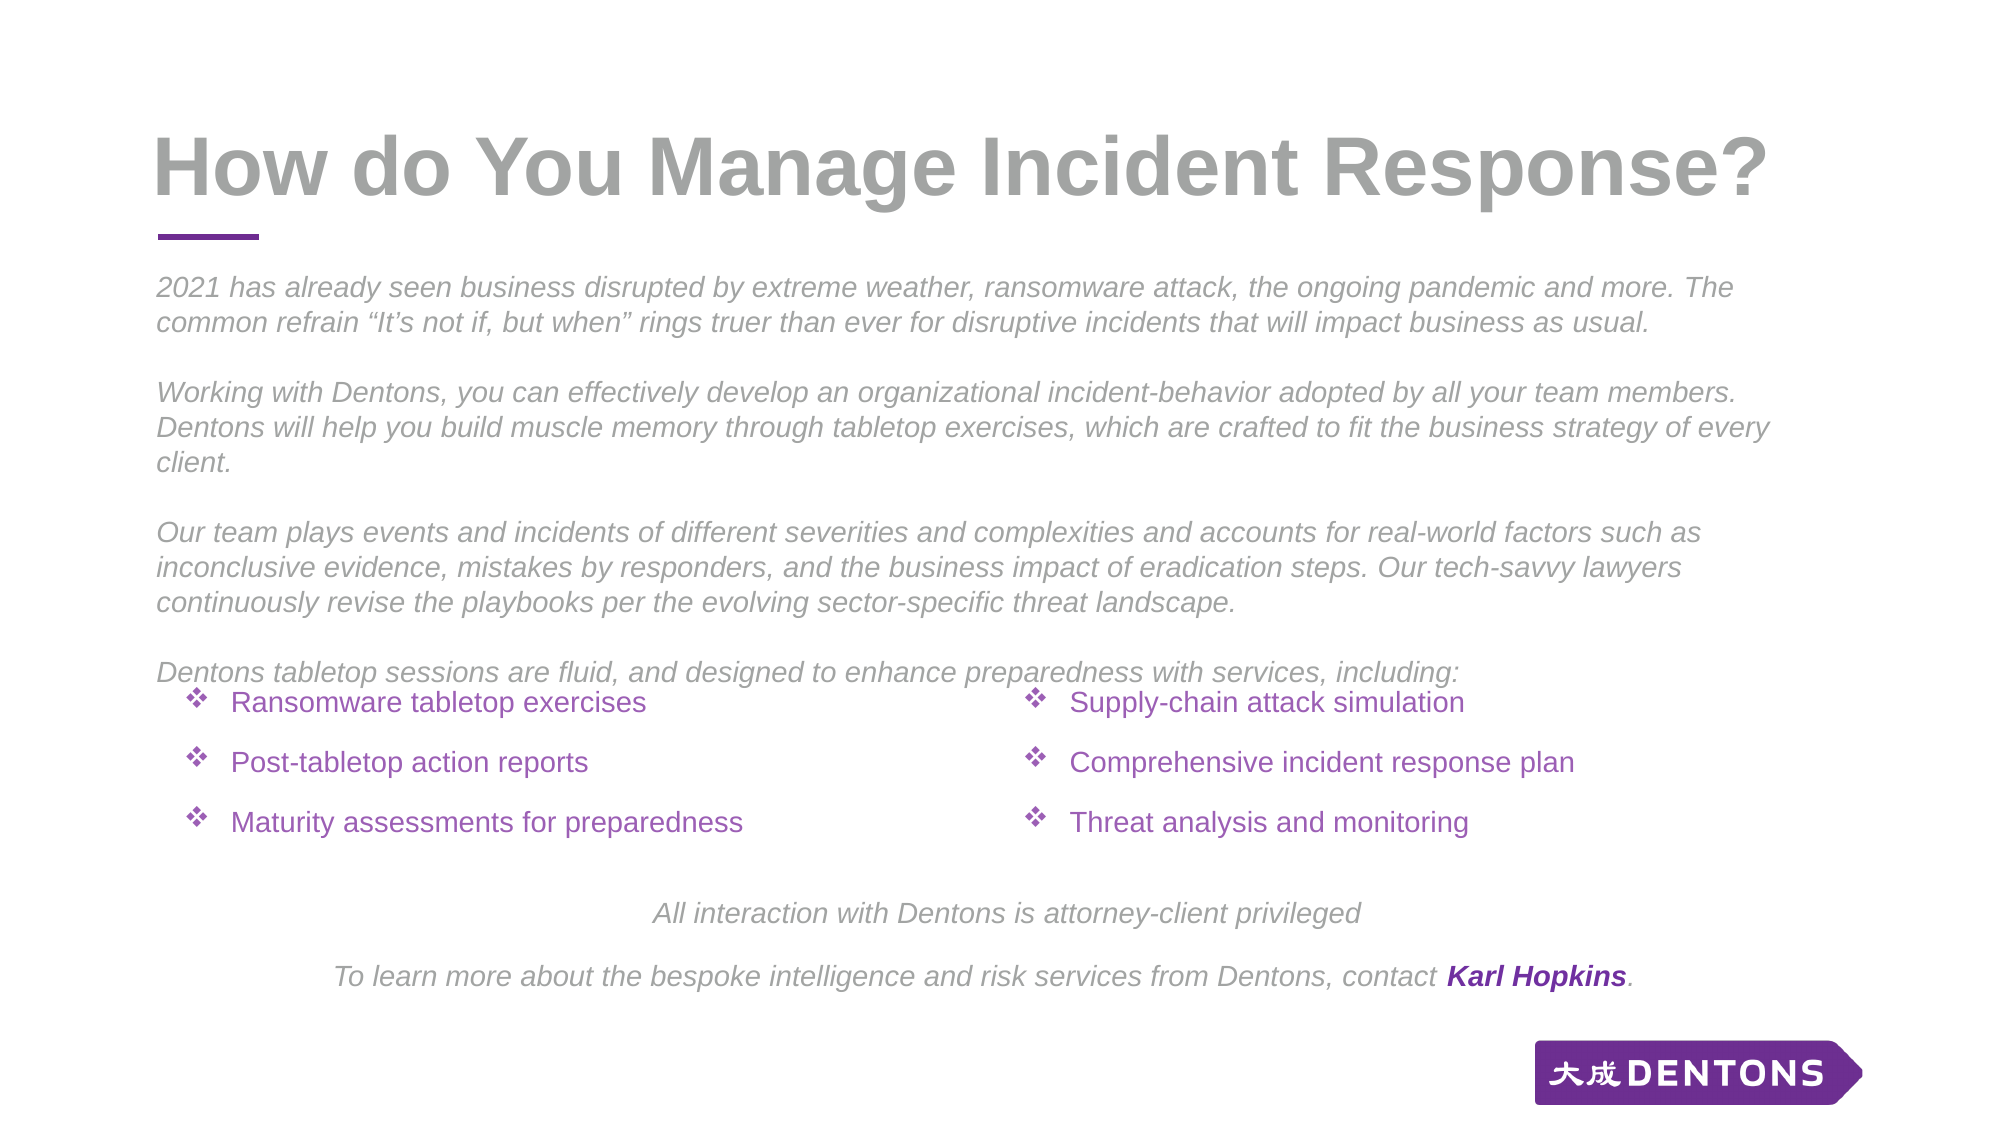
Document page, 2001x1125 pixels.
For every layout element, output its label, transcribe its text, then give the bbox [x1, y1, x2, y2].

text_box All interaction with Dentons is attorney-client privileged [160, 851, 1855, 937]
text_box Ransomware tabletop exercises Post-tabletop action reports Maturity assessments for preparedness Supply-chain attack simulation Comprehensive incident response plan Threat analysis and monitoring [169, 676, 1847, 851]
text_box 2021 has already seen business disrupted by extreme weather, ransomware attack, the ongoing pandemic and more. The common refrain “It’s not if, but when” rings truer than ever for disruptive incidents that will impact business as usual. Working with Dentons, you can effectively develop an organizational incident-behavior adopted by all your team members. Dentons will help you build muscle memory through tabletop exercises, which are crafted to fit the business strategy of every client. Our team plays events and incidents of different severities and complexities and accounts for real-world factors such as inconclusive evidence, mistakes by responders, and the business impact of eradication steps. Our tech-savvy lawyers continuously revise the playbooks per the evolving sector-specific threat landscape. Dentons tabletop sessions are fluid, and designed to enhance preparedness with services, including: [141, 260, 1859, 696]
text_box To learn more about the bespoke intelligence and risk services from Dentons, contact Karl Hopkins. [137, 914, 1831, 1035]
title How do You Manage Incident Response? [137, 59, 1863, 278]
